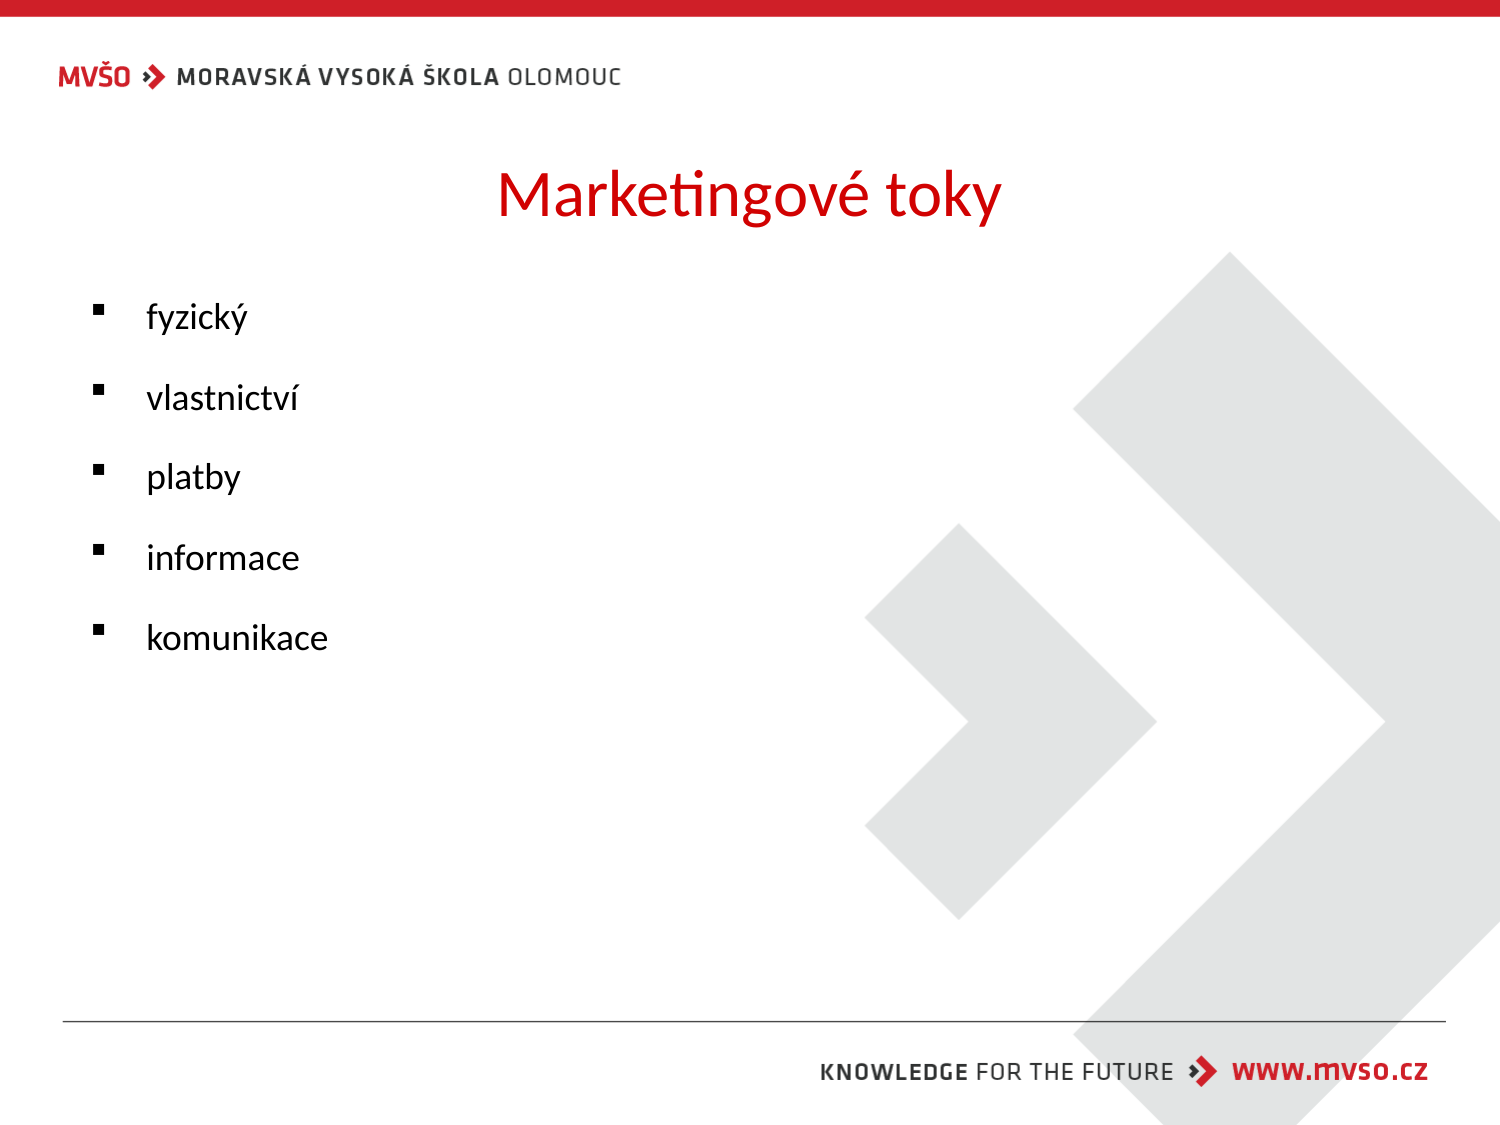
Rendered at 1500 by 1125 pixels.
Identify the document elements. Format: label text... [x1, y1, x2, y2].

picture [0, 0, 1500, 1125]
title Marketingové toky [75, 129, 1425, 250]
list fyzický vlastnictví platby informace komunikace [75, 262, 1425, 1005]
